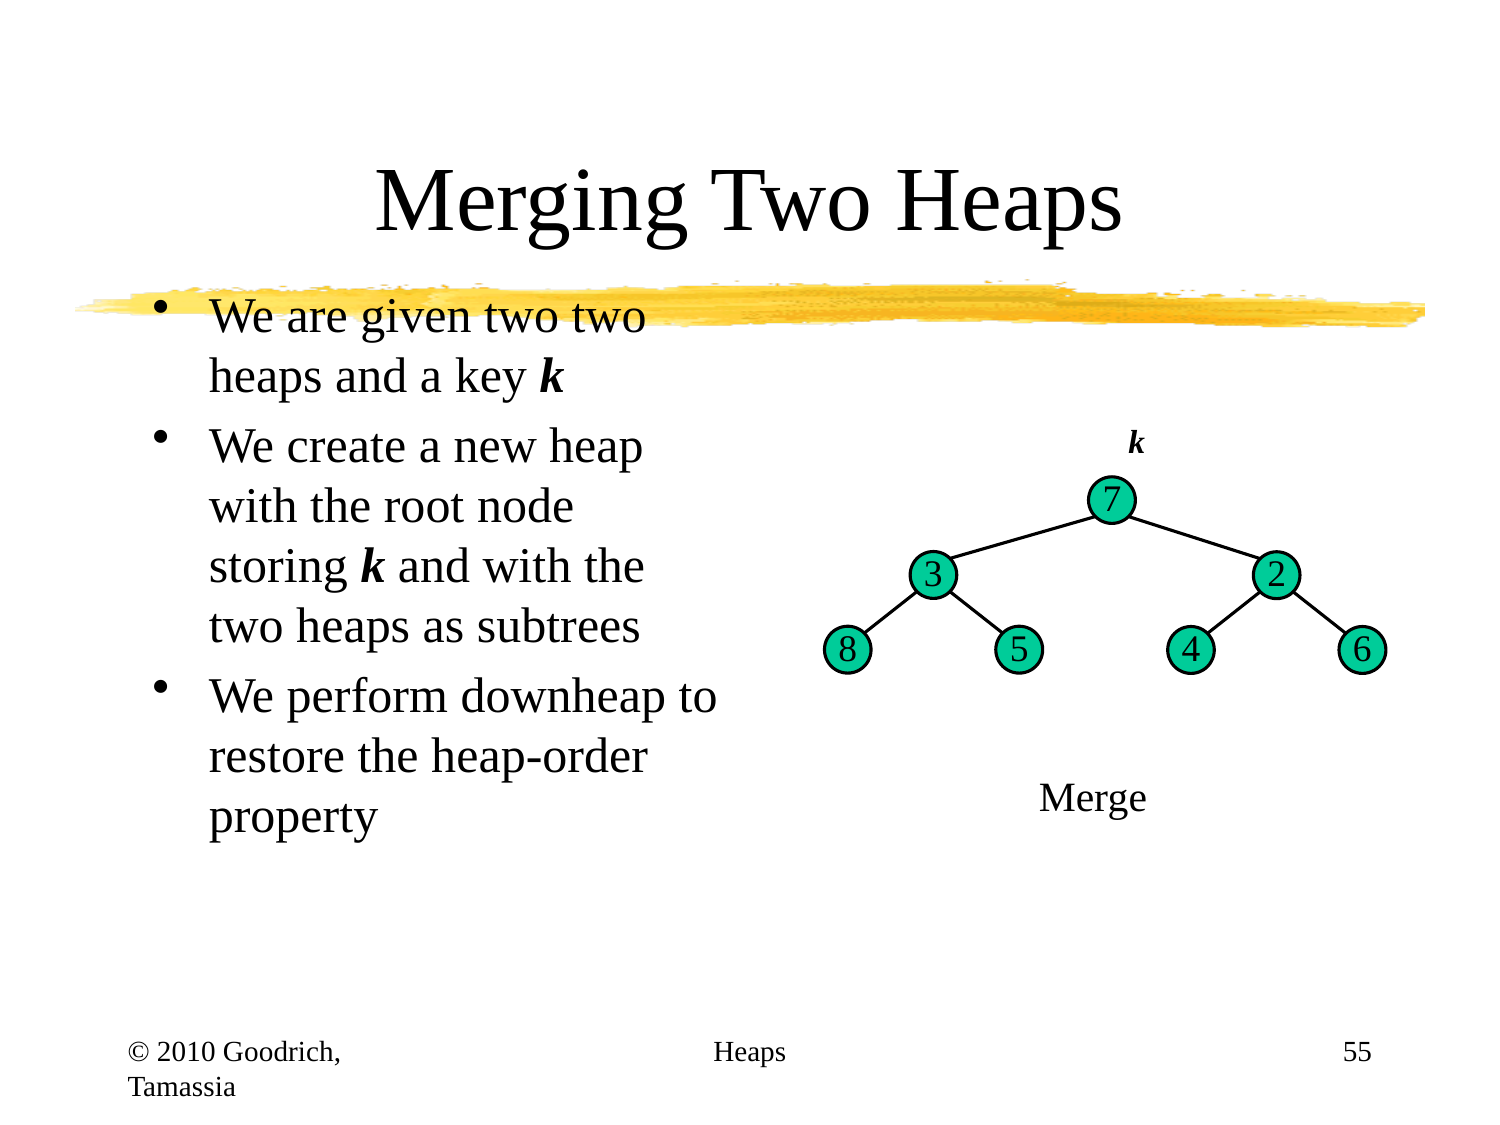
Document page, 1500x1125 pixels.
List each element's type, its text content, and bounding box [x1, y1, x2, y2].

picture [75, 274, 137, 338]
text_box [864, 592, 918, 633]
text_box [949, 592, 1004, 633]
text_box 6 [1339, 626, 1386, 674]
text_box 3 [910, 551, 957, 599]
text_box Merge [1023, 762, 1162, 828]
footer Heaps [512, 1024, 988, 1101]
text_box 5 [995, 626, 1043, 674]
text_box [1207, 592, 1261, 633]
text_box 8 [824, 626, 872, 674]
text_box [1128, 519, 1261, 558]
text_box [1292, 592, 1347, 633]
list We are given two two heaps and a key k We create a new heap with the root node storing k and with the two heaps as subtrees We perform downheap to restore the heap-order property [137, 274, 738, 951]
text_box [949, 519, 1096, 557]
text_box 2 [1253, 551, 1300, 599]
slide_number © 2010 Goodrich, Tamassia [112, 1024, 426, 1101]
picture [738, 274, 1425, 338]
text_box k [1113, 412, 1161, 468]
title Merging Two Heaps [112, 99, 1388, 288]
slide_number 55 [1074, 1024, 1388, 1101]
text_box 7 [1088, 476, 1136, 524]
text_box 4 [1167, 626, 1215, 674]
